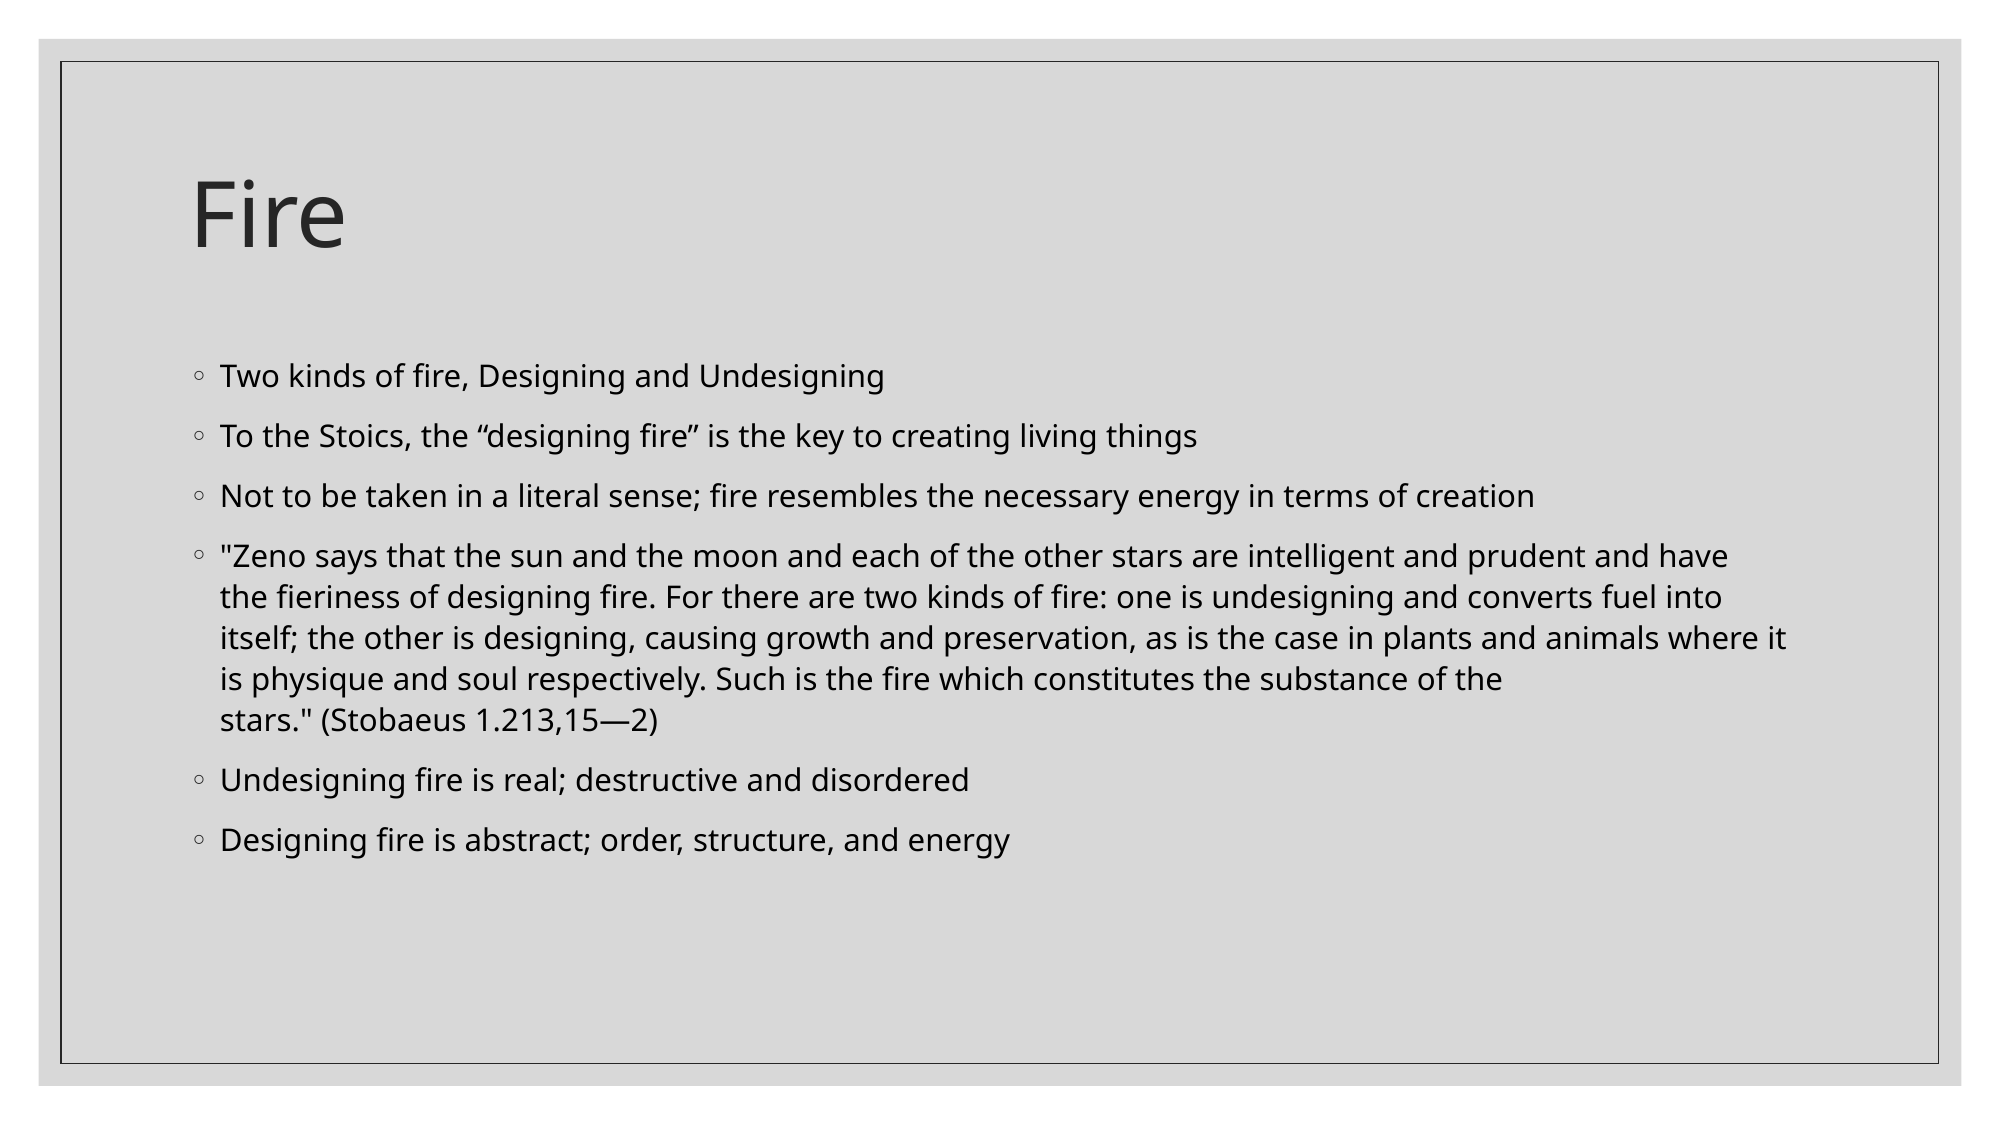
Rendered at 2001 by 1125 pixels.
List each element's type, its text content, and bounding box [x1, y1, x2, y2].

list Two kinds of fire, Designing and Undesigning To the Stoics, the “designing fire” is the key to creating living things Not to be taken in a literal sense; fire resembles the necessary energy in terms of creation "Zeno says that the sun and the moon and each of the other stars are intelligent and prudent and have the fieriness of designing fire. For there are two kinds of fire: one is undesigning and converts fuel into itself; the other is designing, causing growth and preservation, as is the case in plants and animals where it is physique and soul respectively. Such is the fire which constitutes the substance of the stars." (Stobaeus 1.213,15—2) Undesigning fire is real; destructive and disordered Designing fire is abstract; order, structure, and energy [174, 345, 1825, 977]
title Fire [174, 105, 1825, 331]
